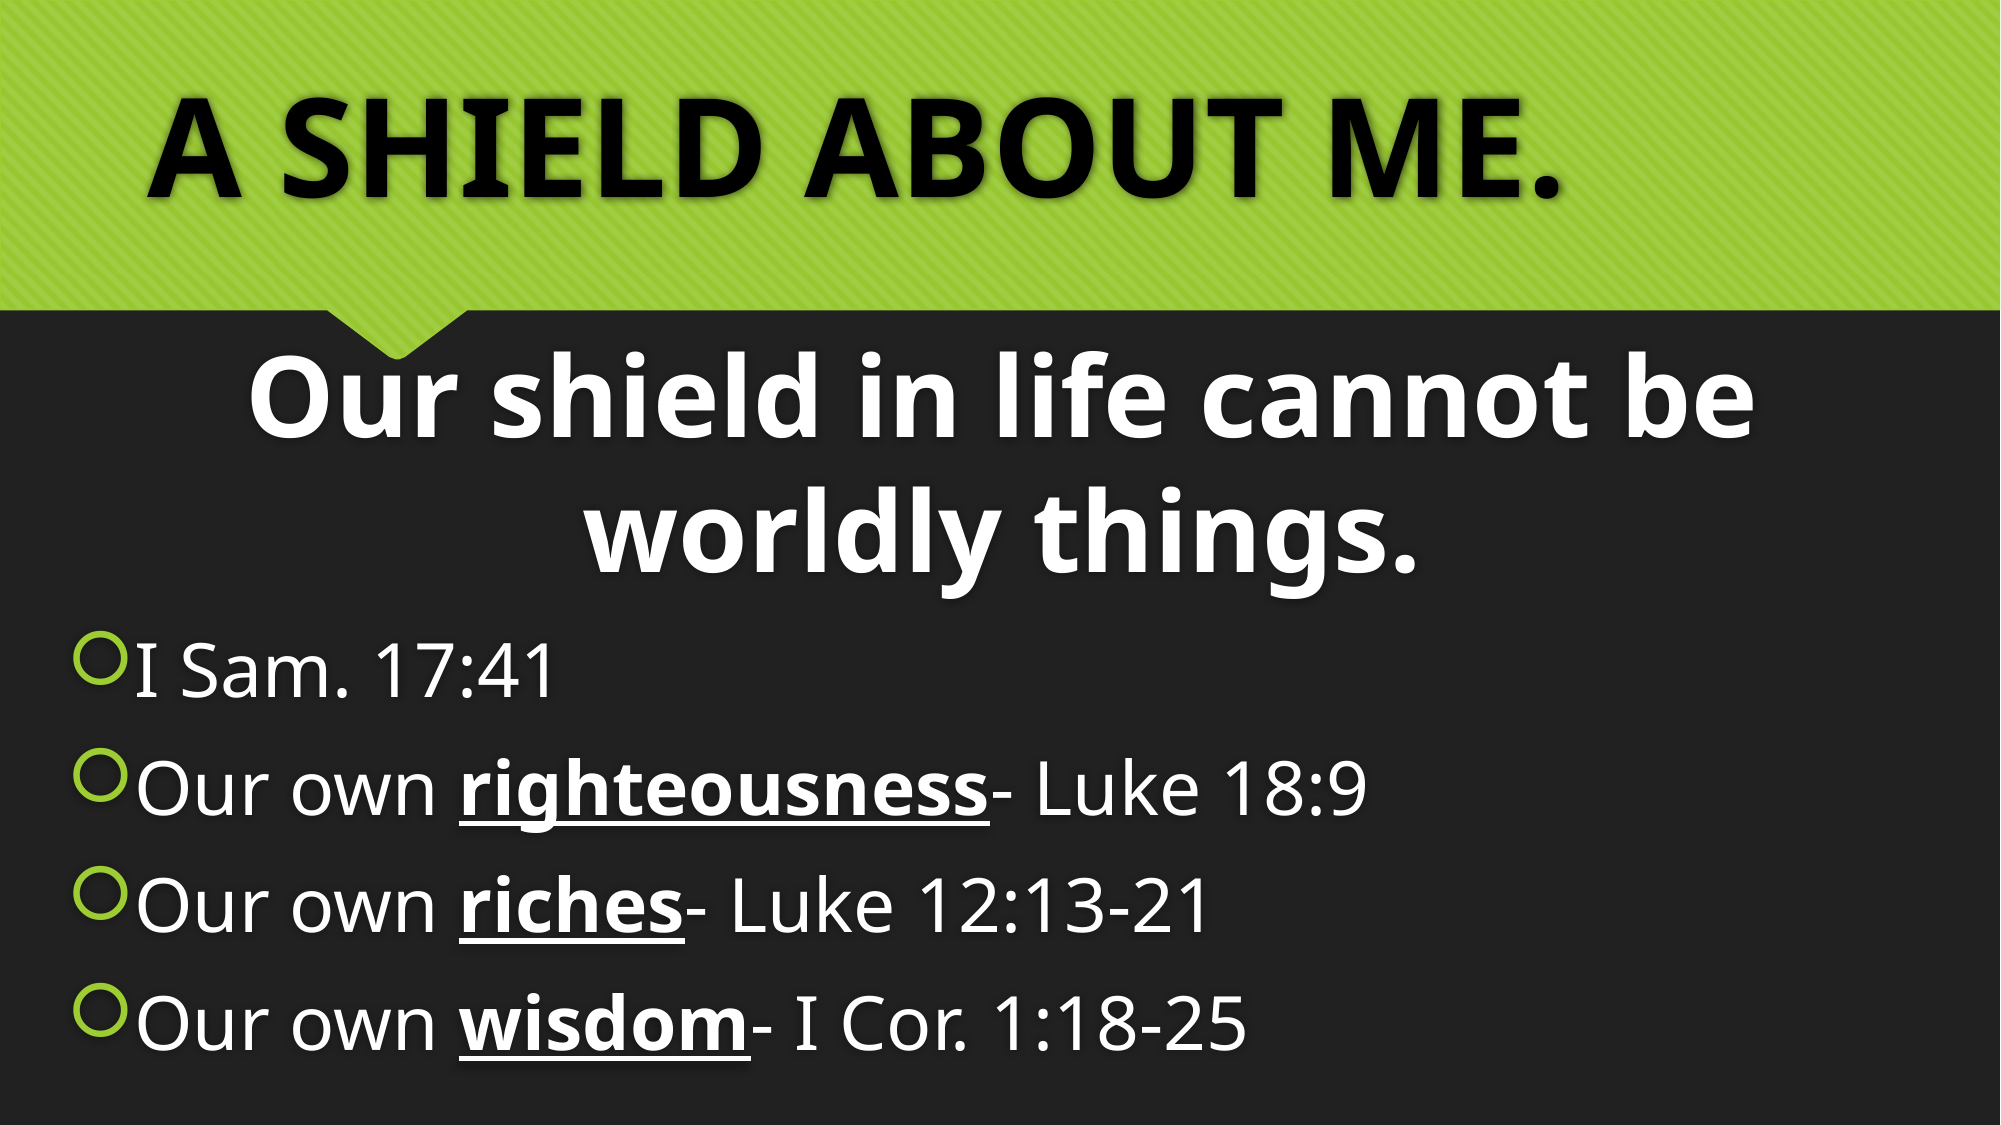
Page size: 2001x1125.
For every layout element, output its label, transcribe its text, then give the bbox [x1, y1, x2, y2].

title A SHIELD ABOUT ME. [132, 73, 1868, 233]
list Our shield in life cannot be worldly things. I Sam. 17:41 Our own righteousness- Luke 18:9 Our own riches- Luke 12:13-21 Our own wisdom- I Cor. 1:18-25 [52, 297, 1953, 1093]
